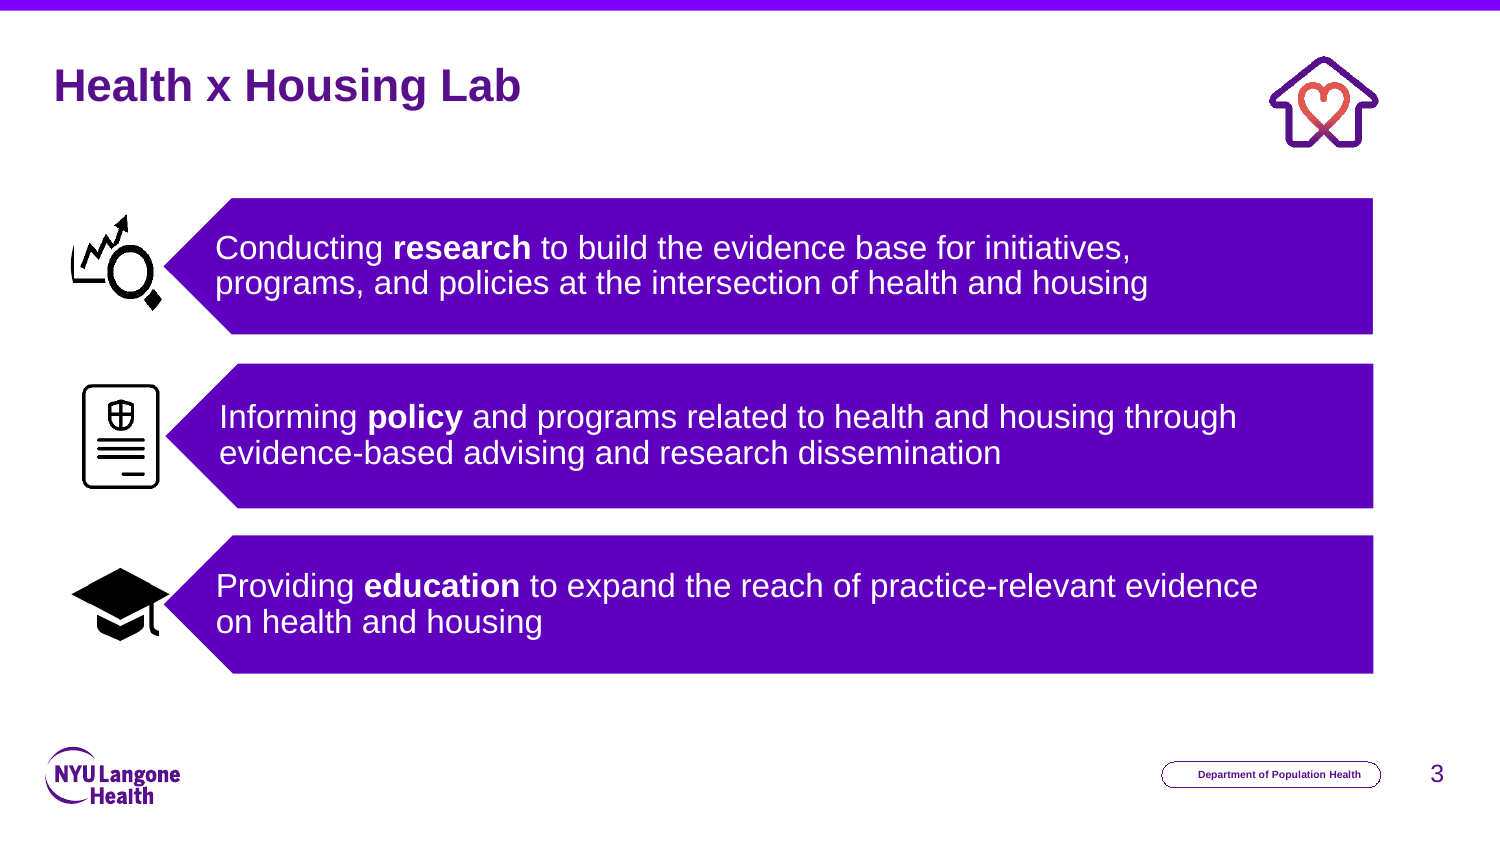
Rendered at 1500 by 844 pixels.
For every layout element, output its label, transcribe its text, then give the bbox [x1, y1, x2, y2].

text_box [14, 111, 1398, 675]
title Health x Housing Lab [53, 55, 1266, 111]
slide_number 3 [1397, 761, 1445, 785]
picture [1266, 53, 1381, 150]
footer Department of Population Health [1161, 761, 1381, 788]
